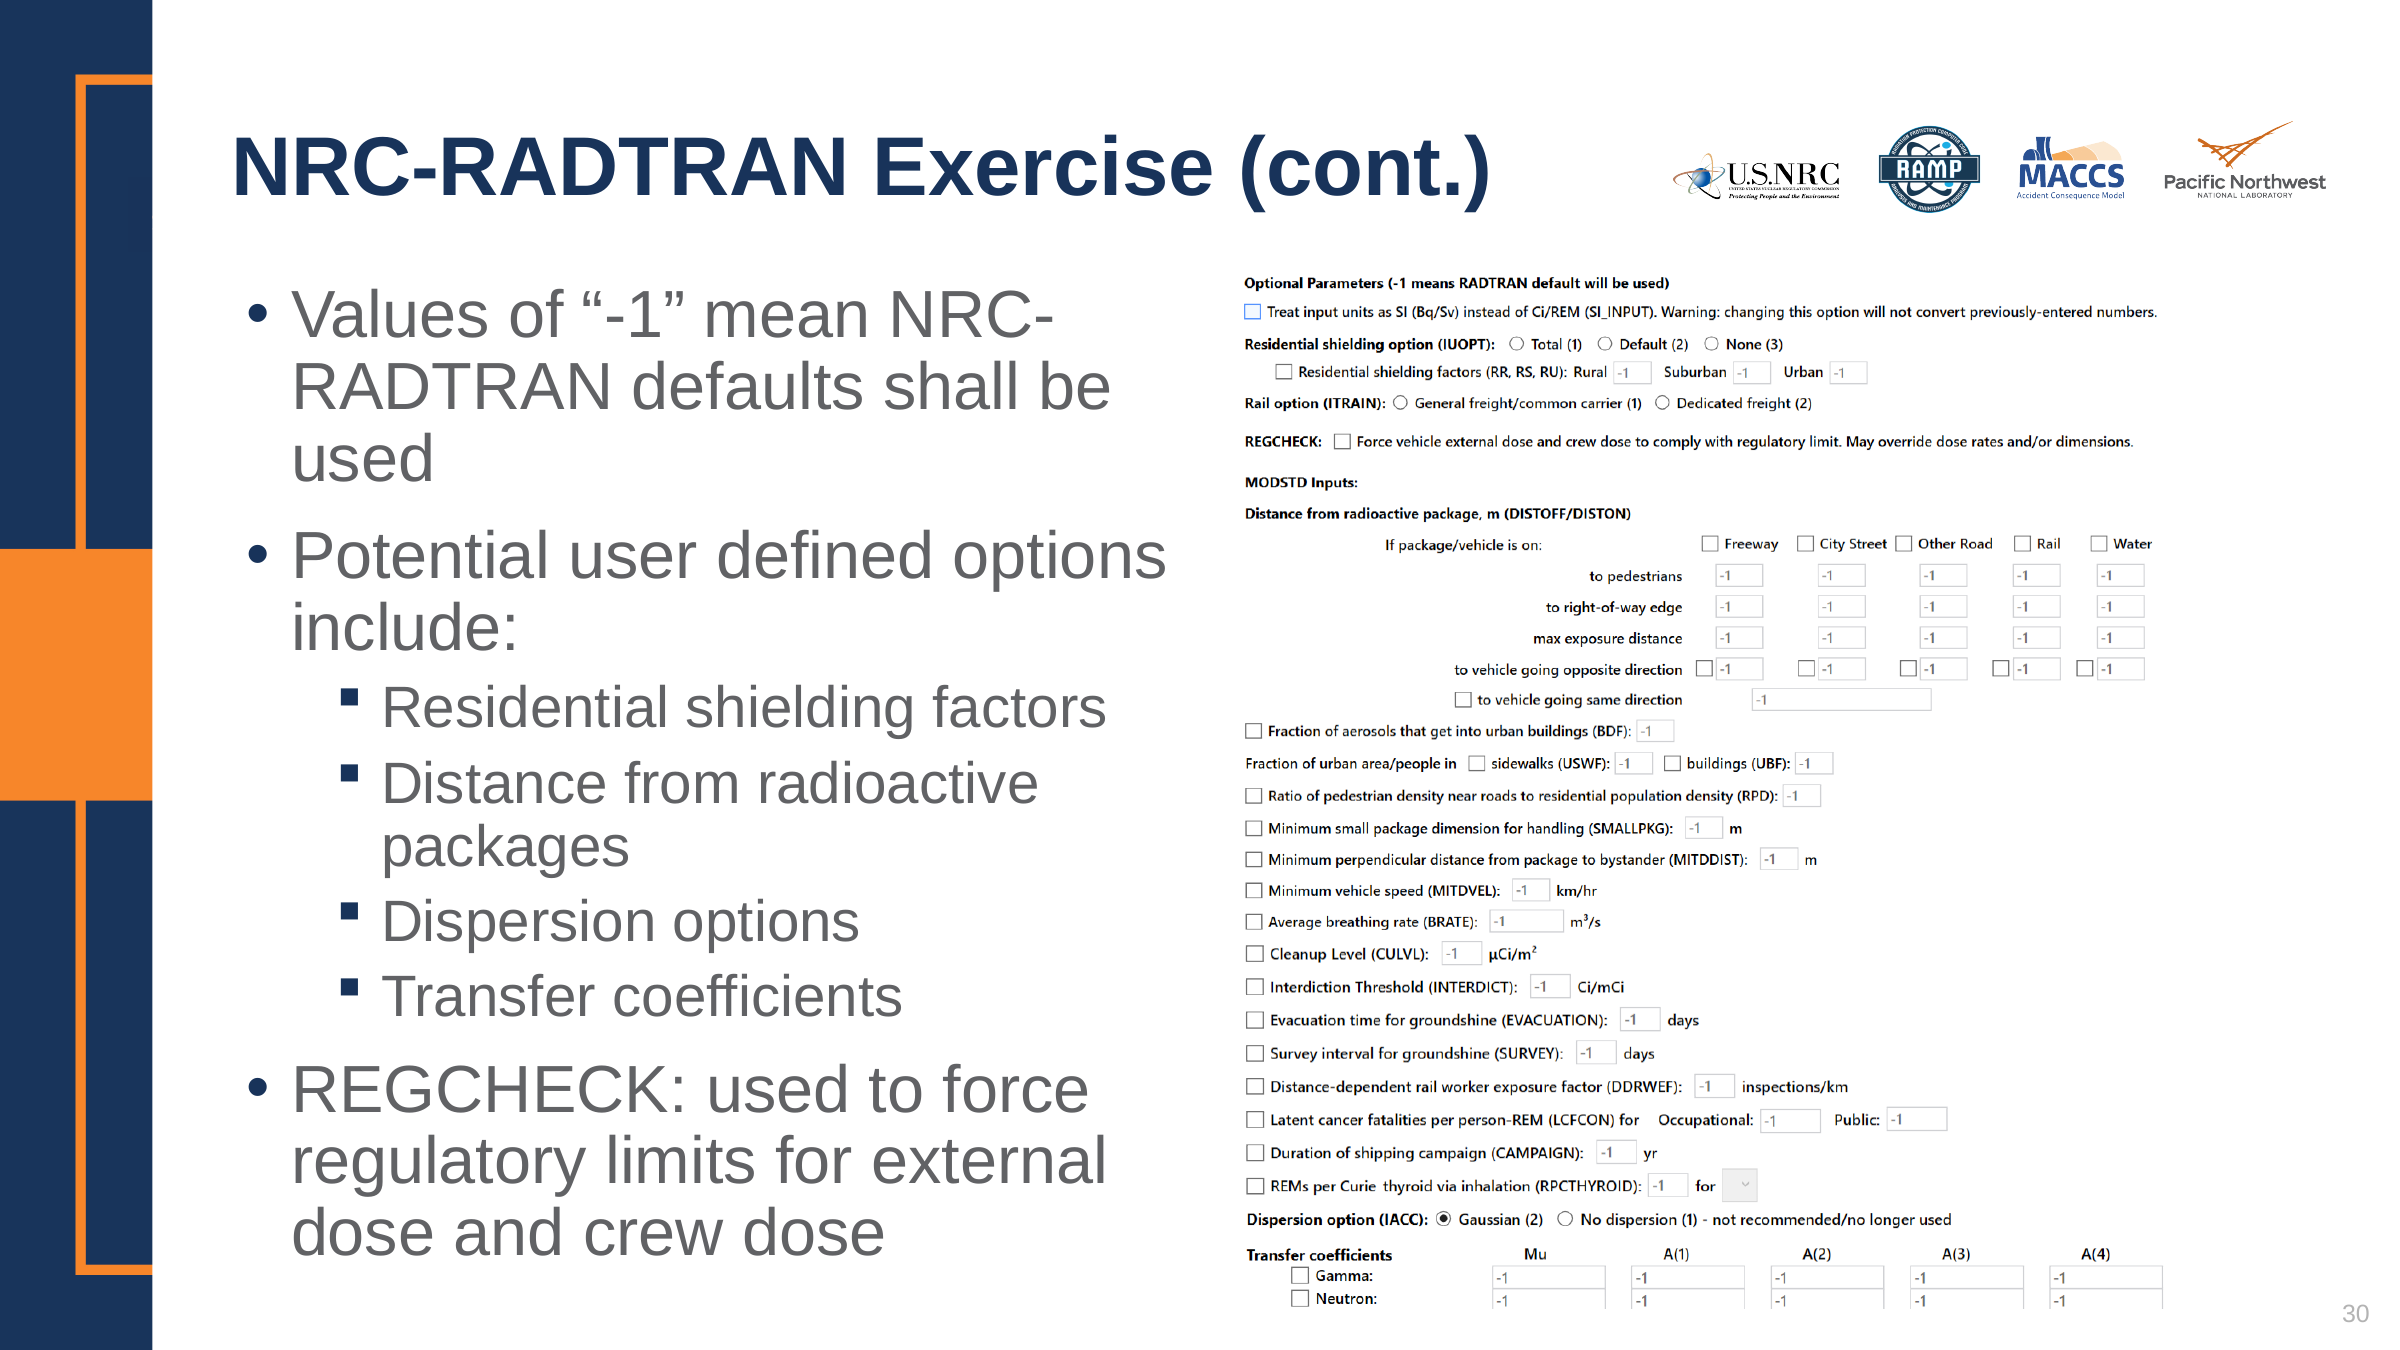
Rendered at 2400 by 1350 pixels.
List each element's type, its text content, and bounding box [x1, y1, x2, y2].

picture [0, 0, 152, 1350]
list Values of “-1” mean NRC-RADTRAN defaults shall be used Potential user defined options include: Residential shielding factors Distance from radioactive packages Dispersion options Transfer coefficients REGCHECK: used to force regulatory limits for external dose and crew dose [231, 272, 1200, 1172]
picture [1238, 272, 2164, 934]
picture [1673, 121, 2326, 213]
title NRC-RADTRAN Exercise (cont.) [231, 77, 1556, 222]
slide_number 30 [2295, 1275, 2370, 1350]
picture [1244, 937, 2169, 1309]
